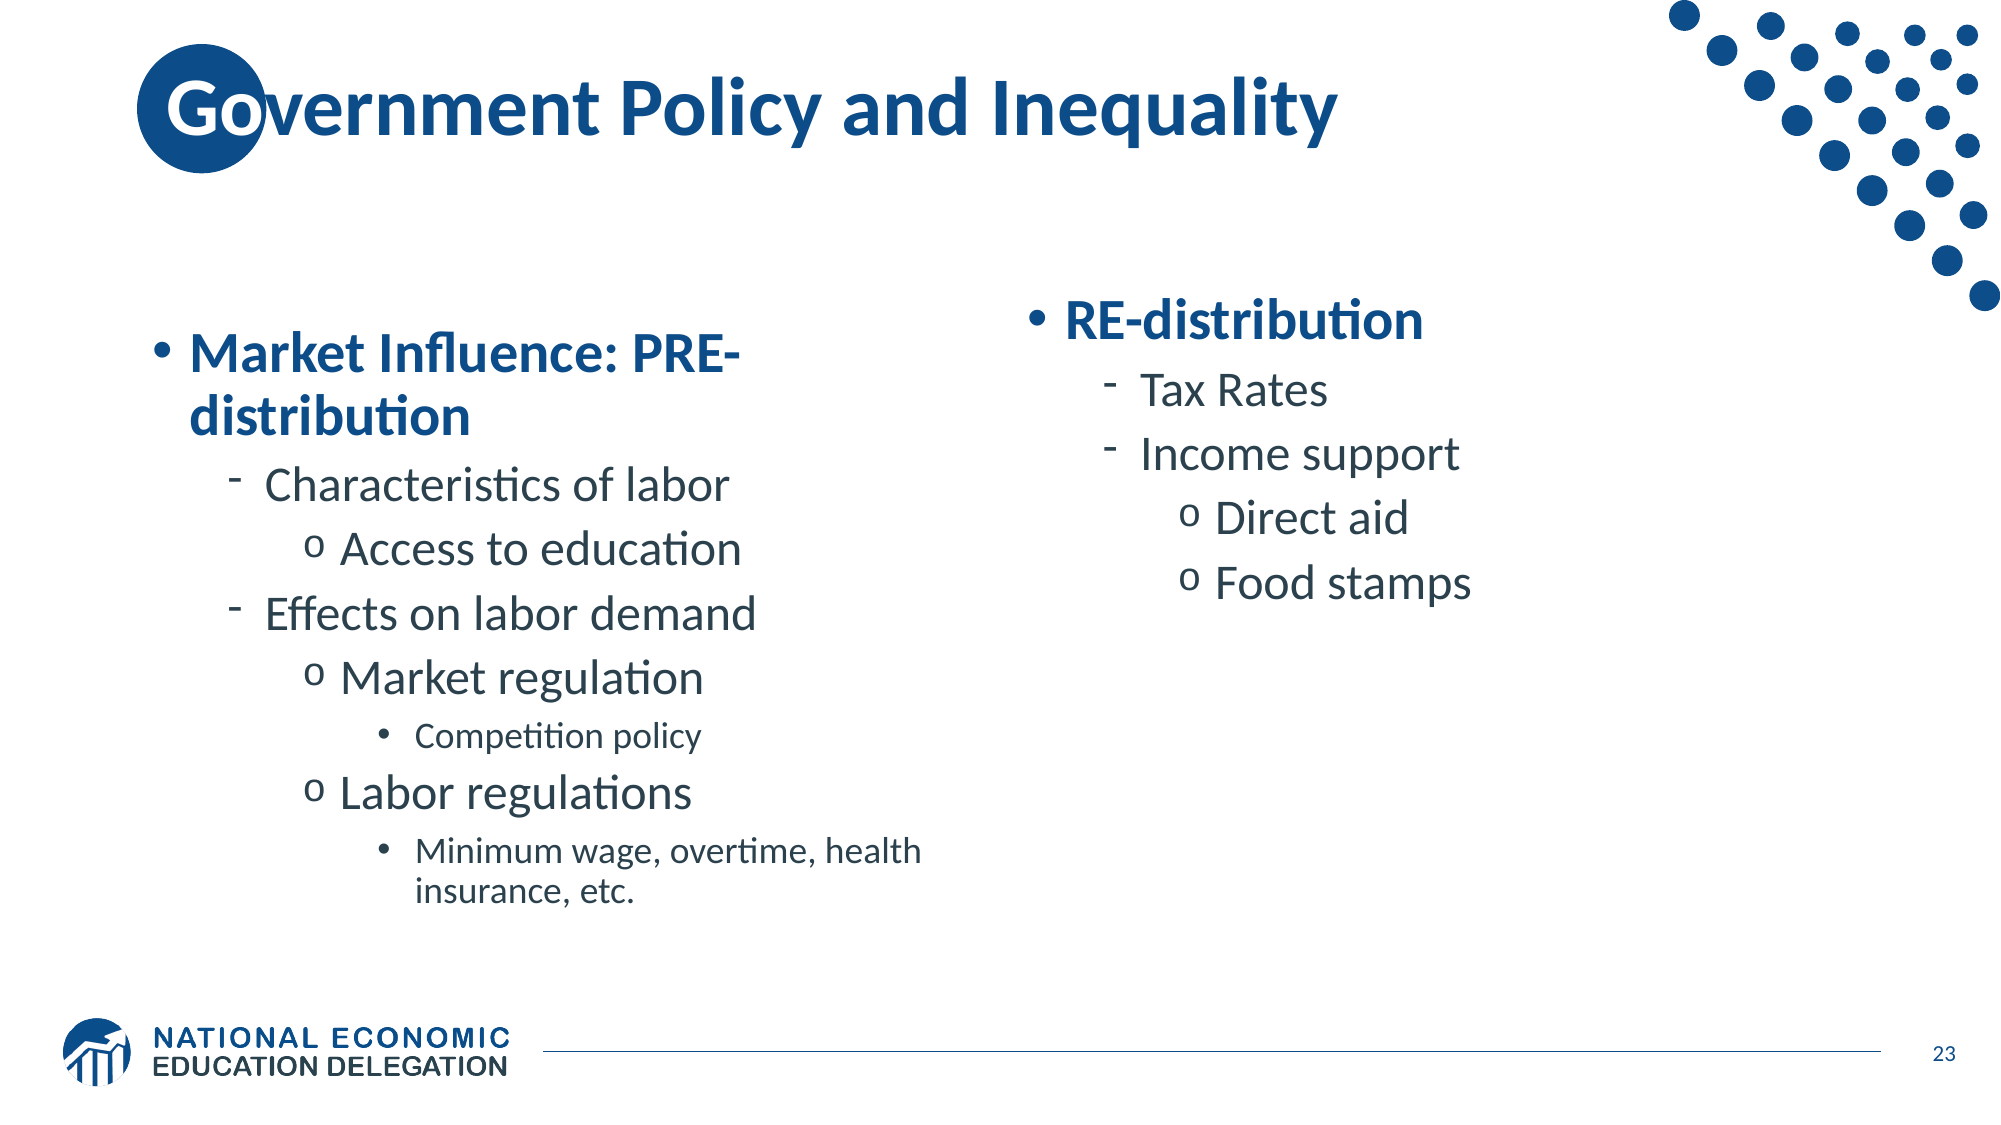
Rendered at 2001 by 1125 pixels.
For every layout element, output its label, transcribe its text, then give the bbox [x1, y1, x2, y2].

slide_number 23 [1521, 1022, 1972, 1082]
list RE-distribution Tax Rates Income support Direct aid Food stamps [1012, 273, 1863, 961]
title Government Policy and Inequality [151, 0, 1877, 218]
list Market Influence: PRE-distribution Characteristics of labor Access to education Effects on labor demand Market regulation Competition policy Labor regulations Minimum wage, overtime, health insurance, etc. [137, 273, 988, 961]
picture [55, 1013, 520, 1091]
